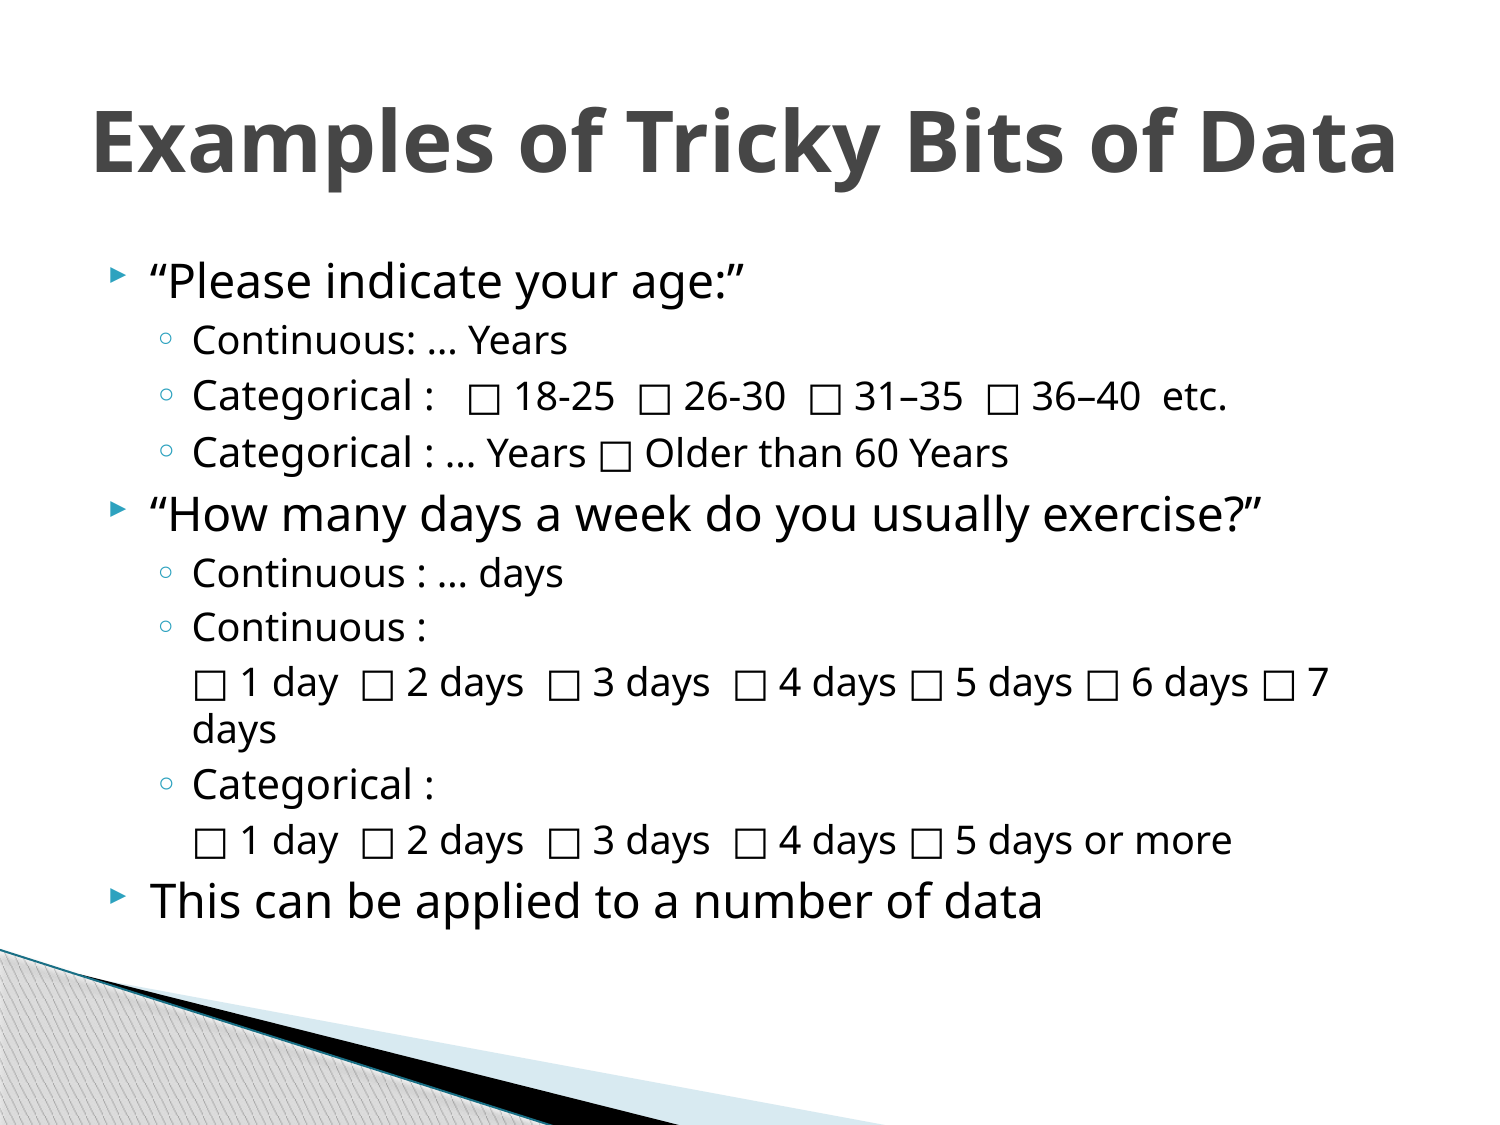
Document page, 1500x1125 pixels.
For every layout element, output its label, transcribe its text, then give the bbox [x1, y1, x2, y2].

title Examples of Tricky Bits of Data [75, 45, 1425, 233]
list “Please indicate your age:” Continuous: … Years Categorical : □ 18-25 □ 26-30 □ 31–35 □ 36–40 etc. Categorical : ... Years □ Older than 60 Years “How many days a week do you usually exercise?” Continuous : … days Continuous : □ 1 day □ 2 days □ 3 days □ 4 days □ 5 days □ 6 days □ 7 days Categorical : □ 1 day □ 2 days □ 3 days □ 4 days □ 5 days or more This can be applied to a number of data [75, 242, 1425, 1059]
